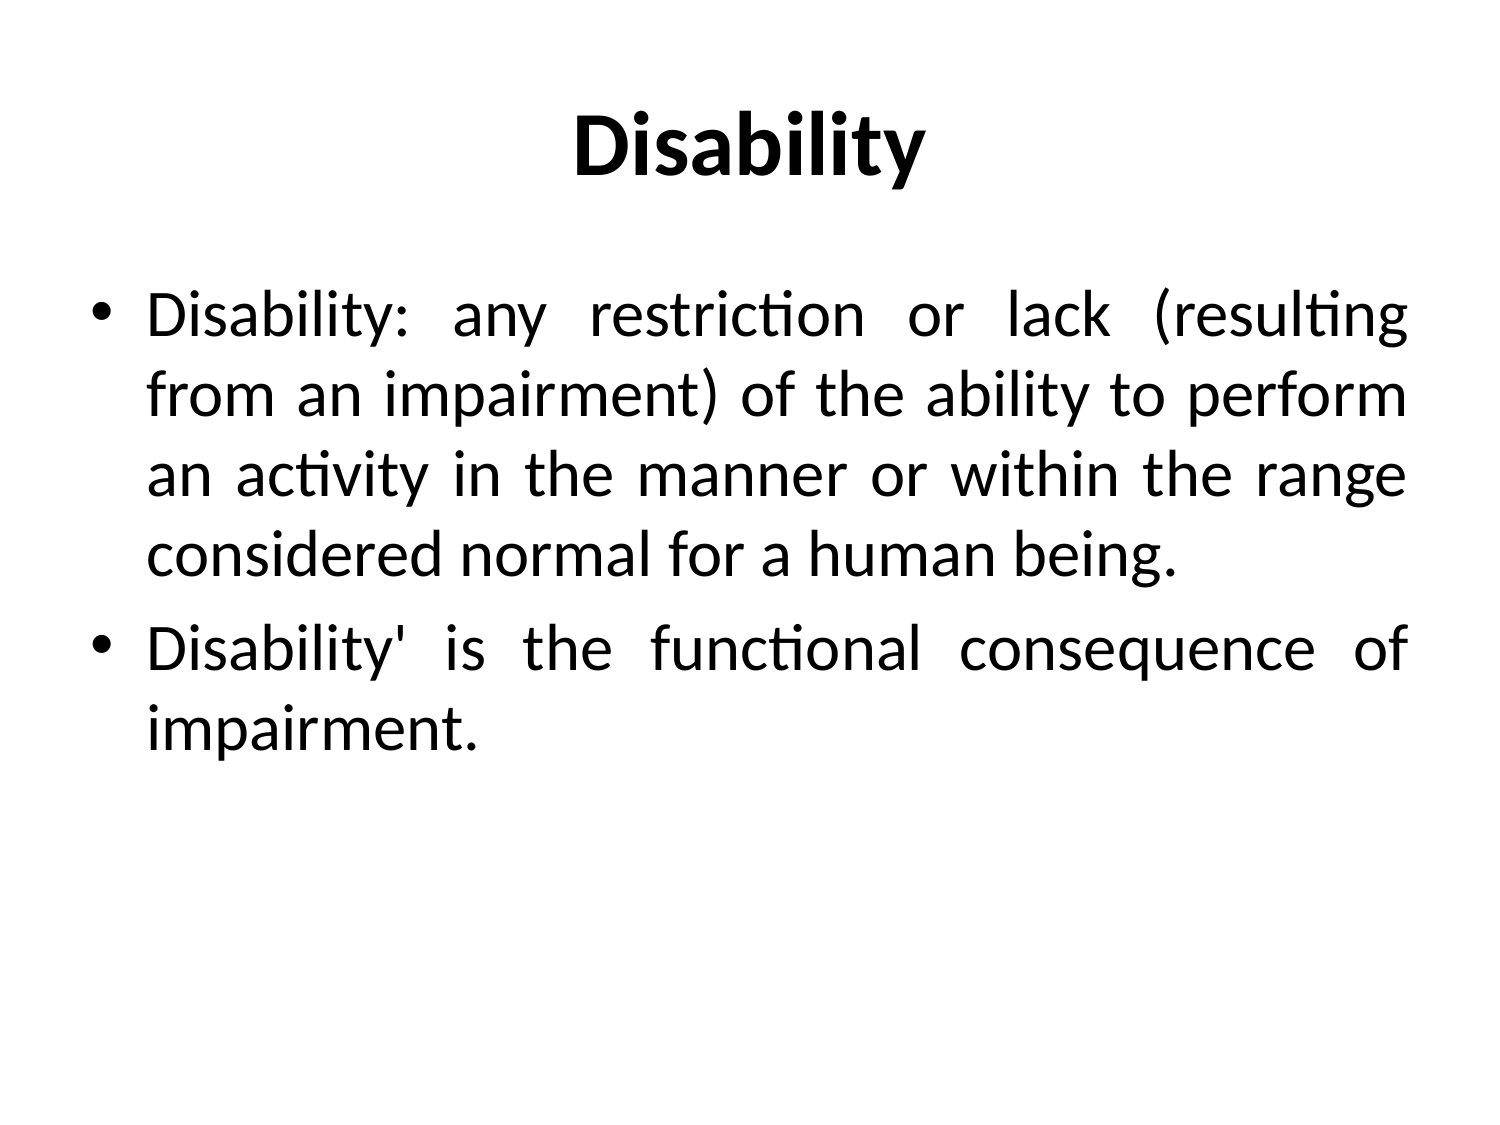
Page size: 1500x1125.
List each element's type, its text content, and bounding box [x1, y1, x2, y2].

title Disability [75, 45, 1425, 233]
list Disability: any restriction or lack (resulting from an impairment) of the ability to perform an activity in the manner or within the range considered normal for a human being. Disability' is the functional consequence of impairment. [75, 262, 1425, 1005]
